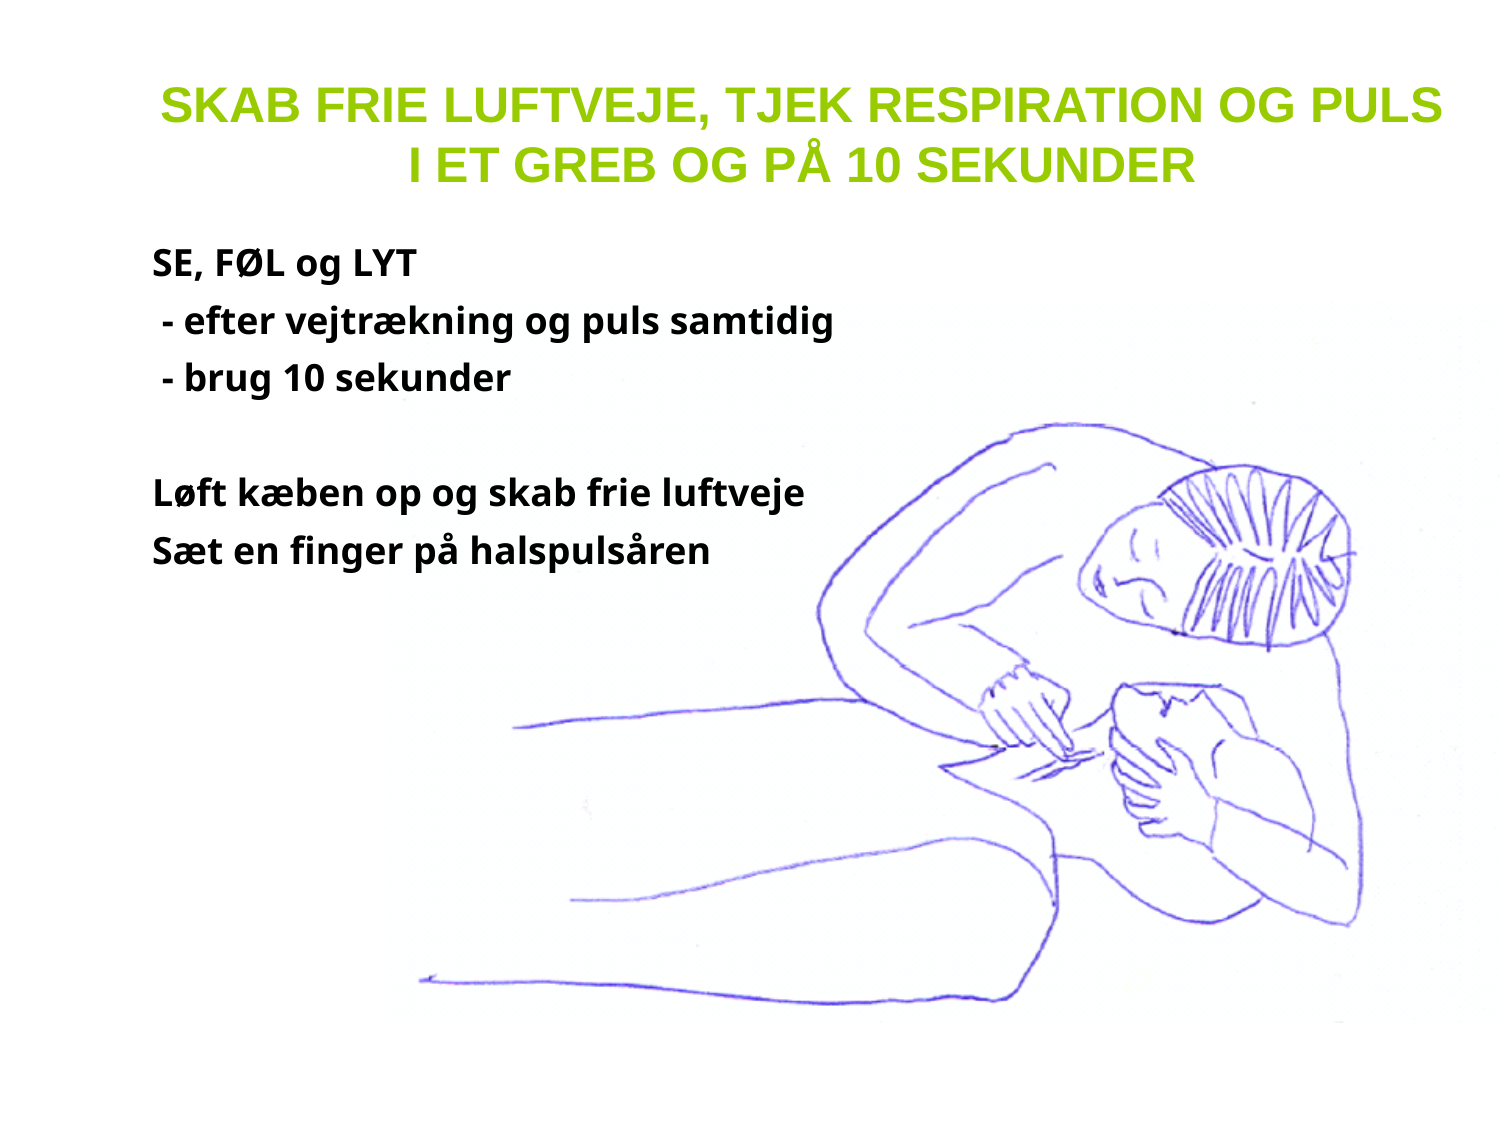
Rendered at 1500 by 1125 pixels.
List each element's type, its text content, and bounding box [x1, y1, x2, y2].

text_box SE, FØL og LYT - efter vejtrækning og puls samtidig - brug 10 sekunder Løft kæben op og skab frie luftveje Sæt en finger på halspulsåren [137, 231, 963, 637]
text_box SKAB FRIE LUFTVEJE, TJEK RESPIRATION OG PULS I ET GREB OG PÅ 10 SEKUNDER [137, 12, 1468, 200]
picture [387, 302, 1500, 1024]
